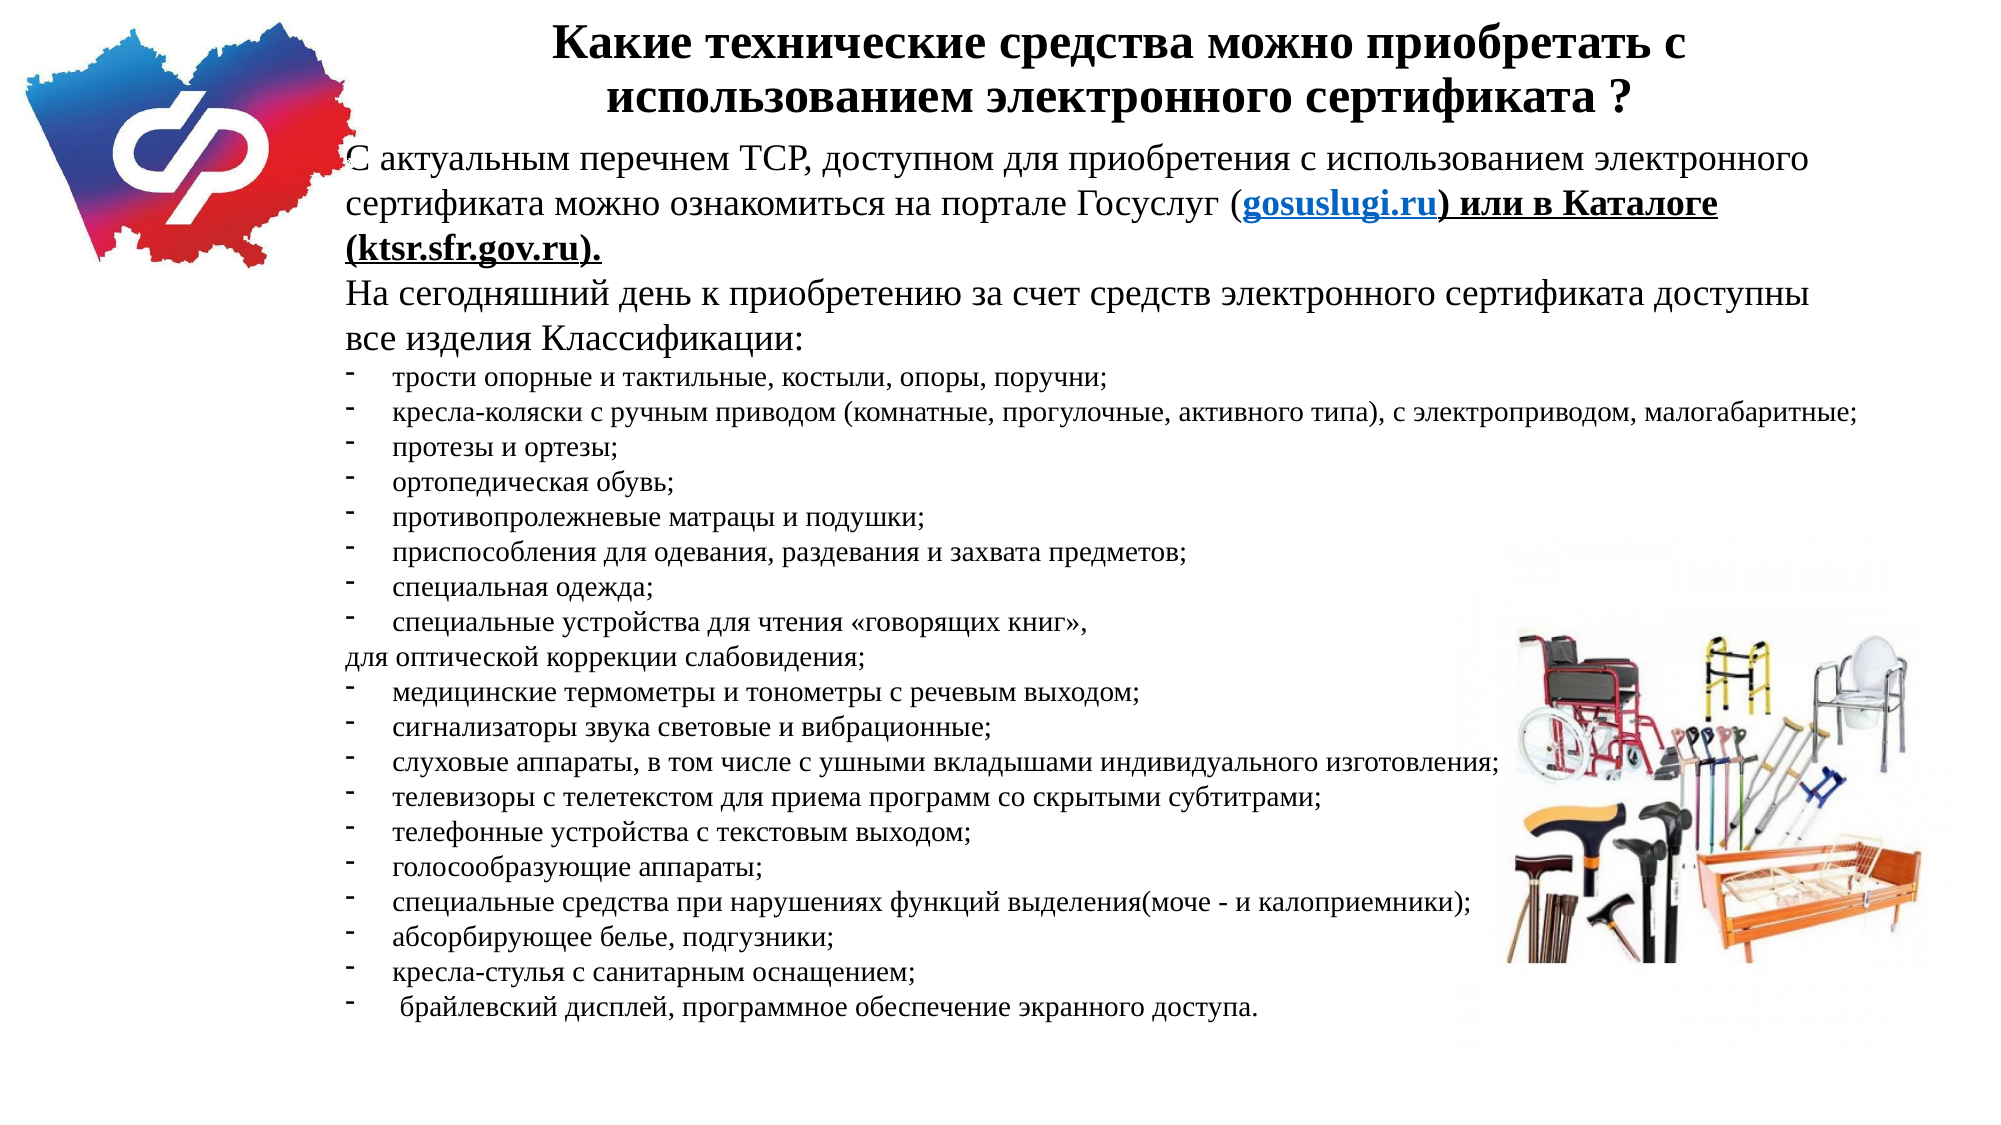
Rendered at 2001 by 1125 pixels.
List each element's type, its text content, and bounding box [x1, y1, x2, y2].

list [1451, 534, 1966, 1049]
title Какие технические средства можно приобретать с использованием электронного сертификата ? [394, 0, 1863, 125]
picture [0, 0, 394, 361]
text_box С актуальным перечнем ТСР, доступном для приобретения с использованием электронного сертификата можно ознакомиться на портале Госуслуг (gosuslugi.ru) или в Каталоге (ktsr.sfr.gov.ru). На сегодняшний день к приобретению за счет средств электронного сертификата доступны все изделия Классификации: трости опорные и тактильные, костыли, опоры, поручни; кресла-коляски с ручным приводом (комнатные, прогулочные, активного типа), с электроприводом, малогабаритные; протезы и ортезы; ортопедическая обувь; противопролежневые матрацы и подушки; приспособления для одевания, раздевания и захвата предметов; специальная одежда; специальные устройства для чтения «говорящих книг», для оптической коррекции слабовидения; медицинские термометры и тонометры с речевым выходом; сигнализаторы звука световые и вибрационные; слуховые аппараты, в том числе с ушными вкладышами индивидуального изготовления; телевизоры с телетекстом для приема программ со скрытыми субтитрами; телефонные устройства с текстовым выходом; голосообразующие аппараты; специальные средства при нарушениях функций выделения(моче - и калоприемники); абсорбирующее белье, подгузники; кресла-стулья с санитарным оснащением; брайлевский дисплей, программное обеспечение экранного доступа. [330, 125, 1884, 1030]
